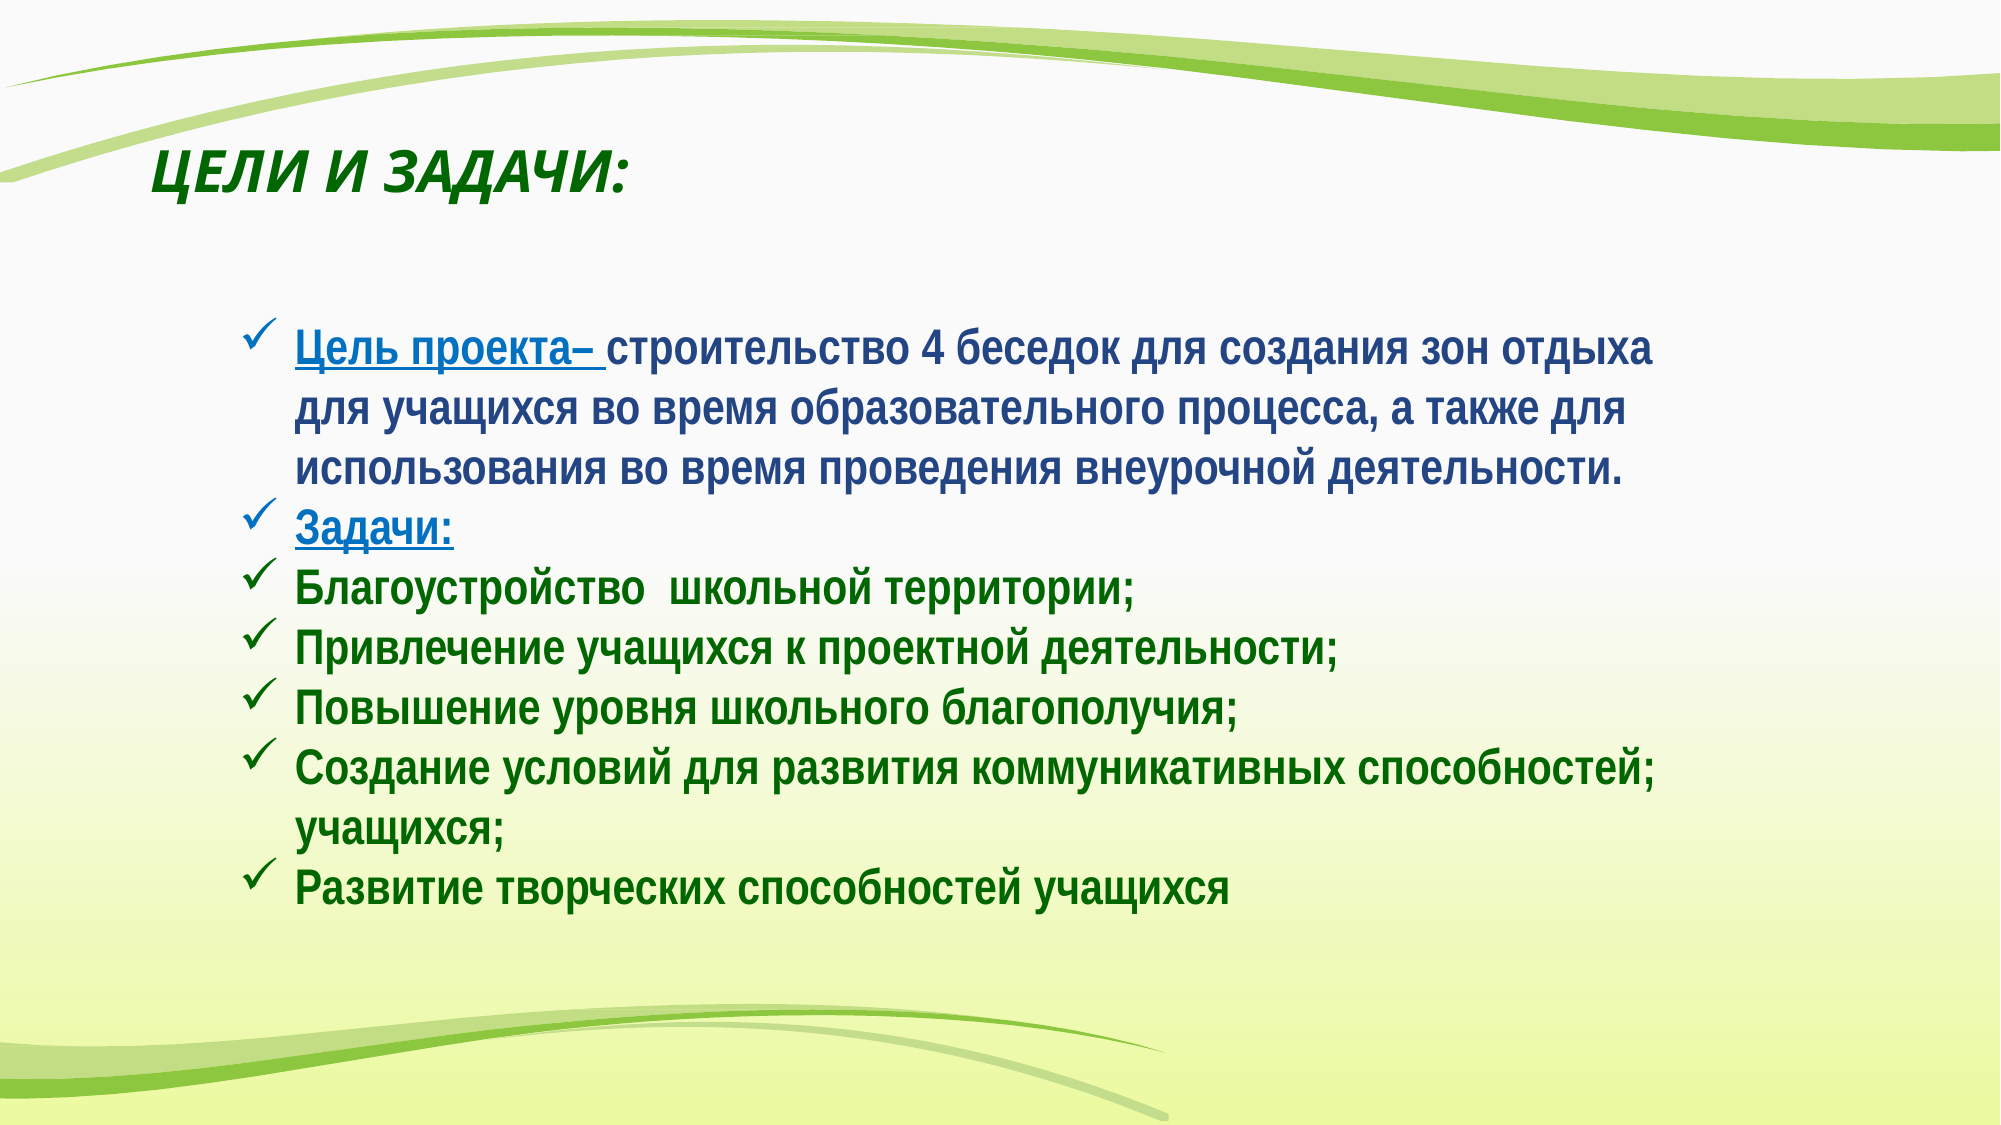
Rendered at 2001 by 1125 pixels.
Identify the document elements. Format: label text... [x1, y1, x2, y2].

text_box Цель проекта– строительство 4 беседок для создания зон отдыха для учащихся во время образовательного процесса, а также для использования во время проведения внеурочной деятельности. Задачи: Благоустройство школьной территории; Привлечение учащихся к проектной деятельности; Повышение уровня школьного благополучия; Создание условий для развития коммуникативных способностей; учащихся; Развитие творческих способностей учащихся [224, 306, 1754, 922]
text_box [0, 1003, 1169, 1122]
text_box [0, 19, 2000, 183]
text_box ЦЕЛИ И ЗАДАЧИ: [135, 183, 1789, 212]
